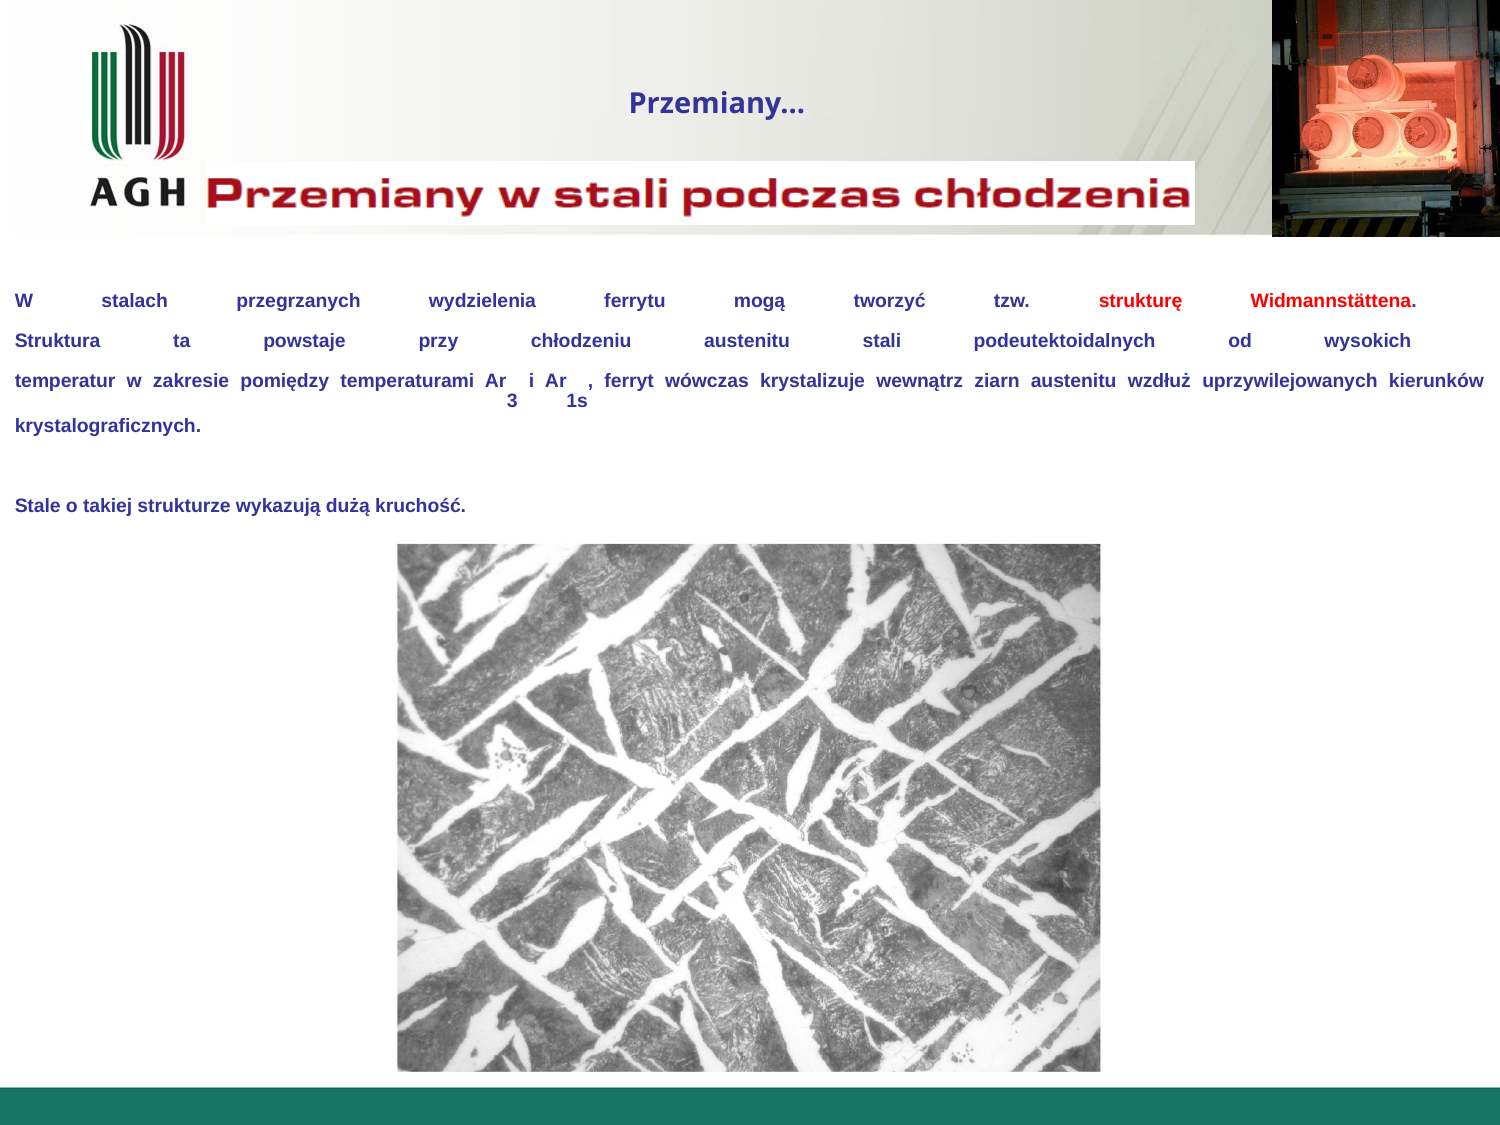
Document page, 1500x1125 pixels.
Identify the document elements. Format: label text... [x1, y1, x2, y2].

picture [0, 0, 1500, 278]
text_box W stalach przegrzanych wydzielenia ferrytu mogą tworzyć tzw. strukturę Widmannstättena. Struktura ta powstaje przy chłodzeniu austenitu stali podeutektoidalnych od wysokich temperatur w zakresie pomiędzy temperaturami Ar3 i Ar1s, ferryt wówczas krystalizuje wewnątrz ziarn austenitu wzdłuż uprzywilejowanych kierunków krystalograficznych. Stale o takiej strukturze wykazują dużą kruchość. [0, 278, 1500, 539]
picture [0, 536, 1500, 1125]
text_box Przemiany… [289, 73, 1152, 159]
